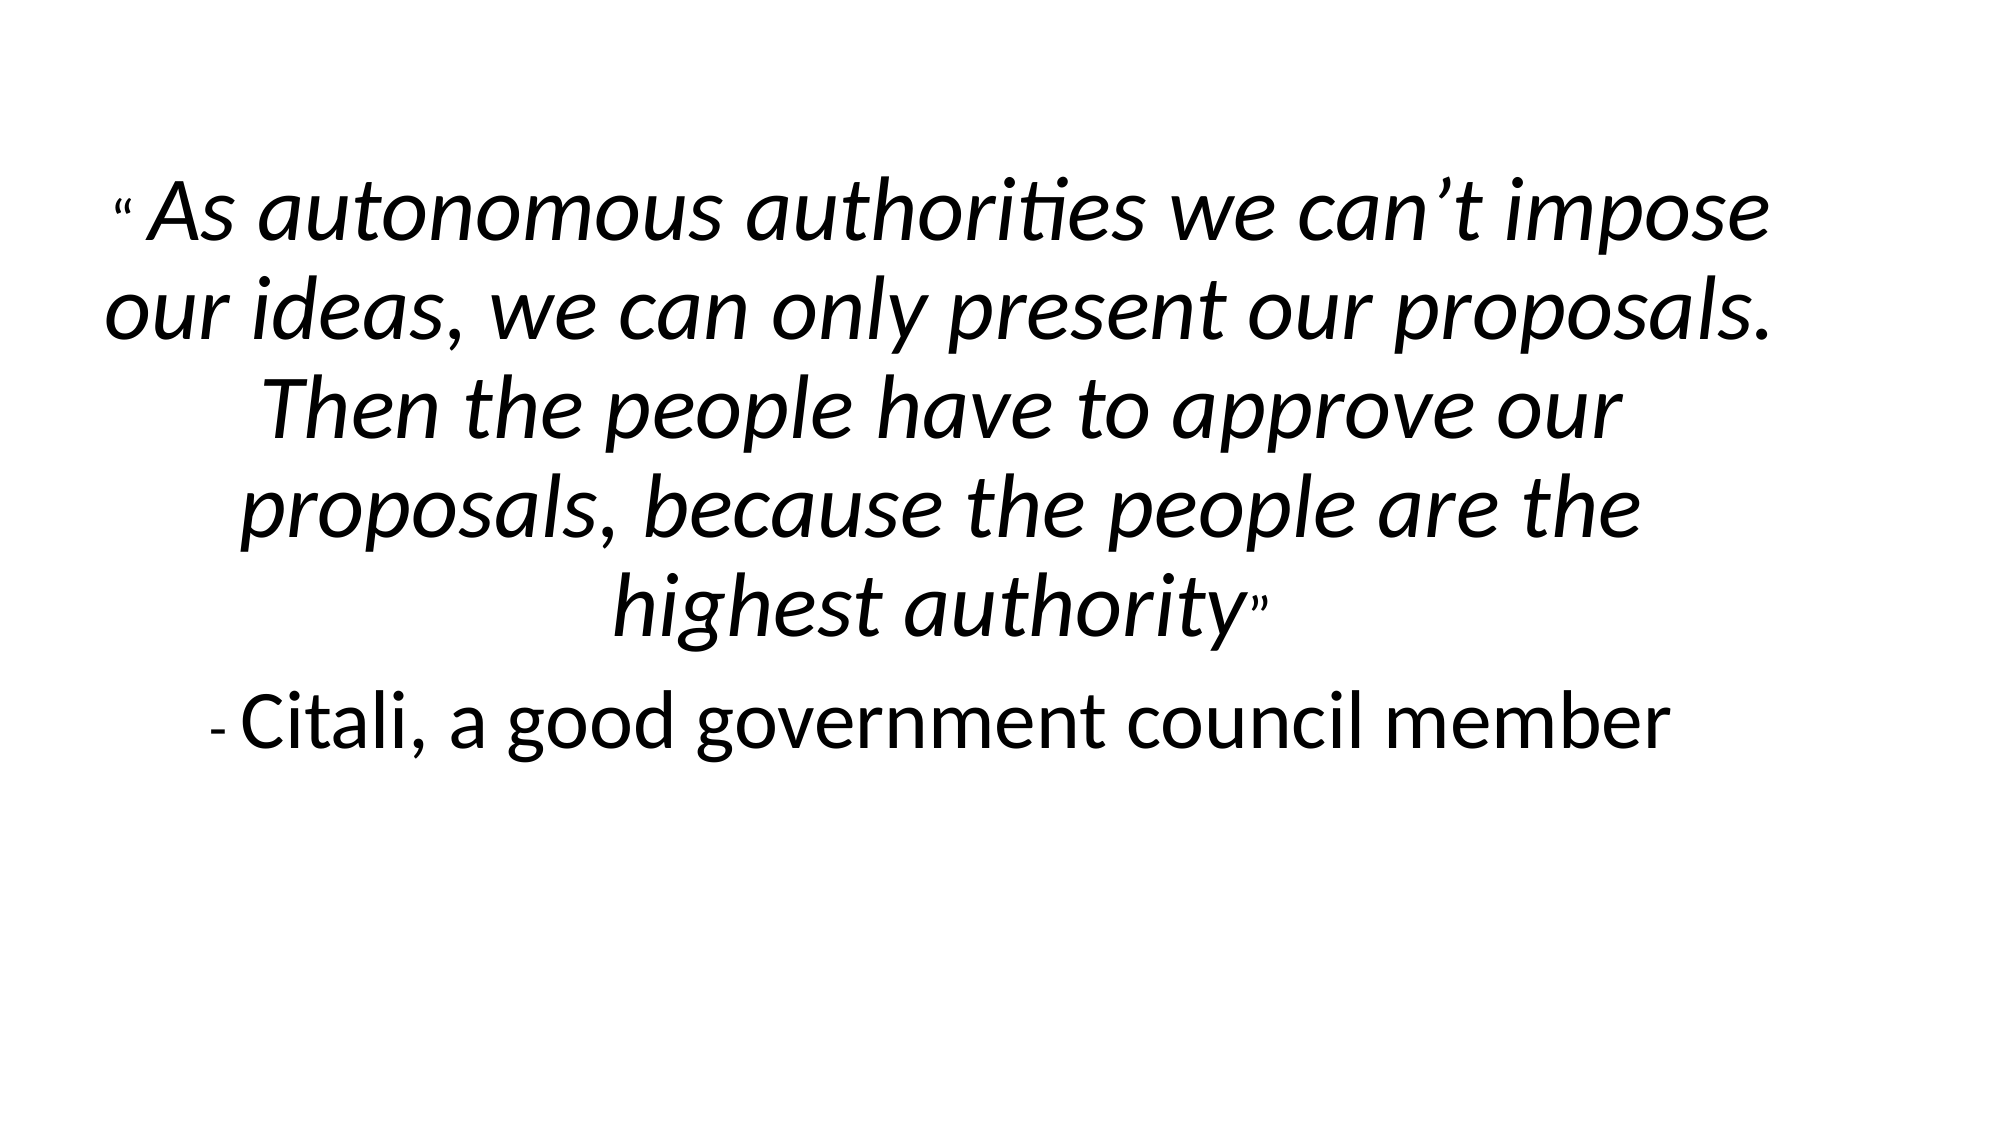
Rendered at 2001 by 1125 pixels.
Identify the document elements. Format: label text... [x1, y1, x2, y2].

list “ As autonomous authorities we can’t impose our ideas, we can only present our proposals. Then the people have to approve our proposals, because the people are the highest authority” - Citali, a good government council member [79, 153, 1805, 868]
